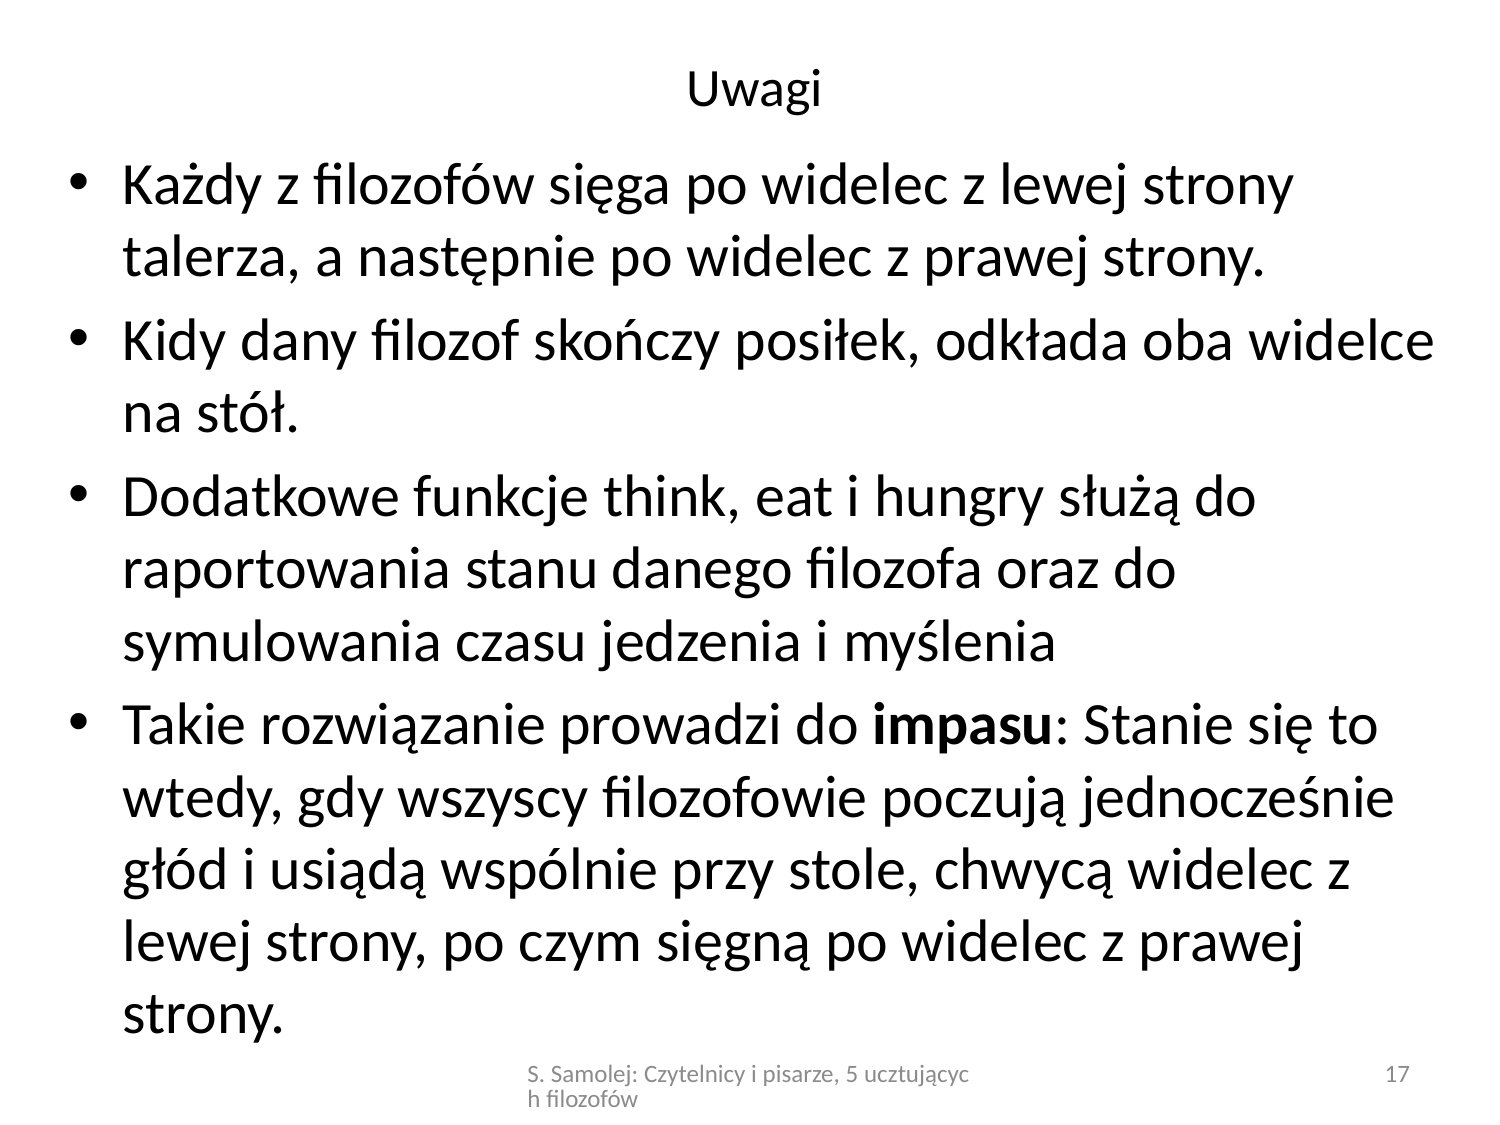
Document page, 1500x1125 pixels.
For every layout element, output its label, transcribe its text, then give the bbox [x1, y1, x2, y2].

list Każdy z filozofów sięga po widelec z lewej strony talerza, a następnie po widelec z prawej strony. Kidy dany filozof skończy posiłek, odkłada oba widelce na stół. Dodatkowe funkcje think, eat i hungry służą do raportowania stanu danego filozofa oraz do symulowania czasu jedzenia i myślenia Takie rozwiązanie prowadzi do impasu: Stanie się to wtedy, gdy wszyscy filozofowie poczują jednocześnie głód i usiądą wspólnie przy stole, chwycą widelec z lewej strony, po czym sięgną po widelec z prawej strony. [53, 137, 1459, 1059]
title Uwagi [75, 45, 1436, 126]
slide_number 17 [1074, 1042, 1425, 1103]
footer S. Samolej: Czytelnicy i pisarze, 5 ucztujących filozofów [512, 1042, 988, 1103]
